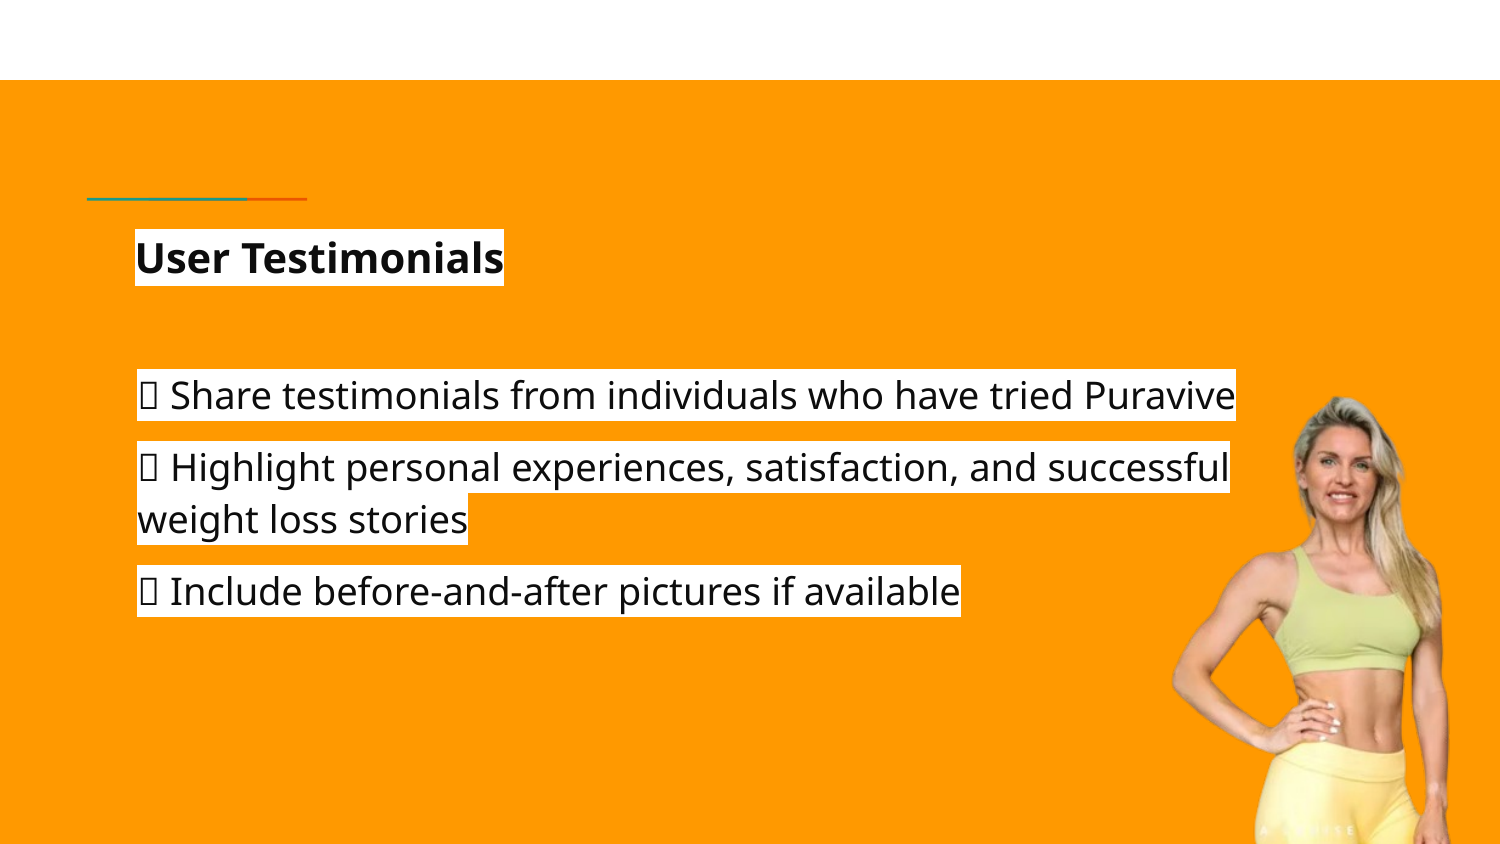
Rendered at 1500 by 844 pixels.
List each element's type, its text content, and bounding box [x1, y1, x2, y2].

subtitle 🔥 Share testimonials from individuals who have tried Puravive 🔥 Highlight personal experiences, satisfaction, and successful weight loss stories 🔥 Include before-and-after pictures if available [39, 349, 1301, 663]
title User Testimonials [119, 216, 1381, 392]
picture [1170, 394, 1500, 844]
